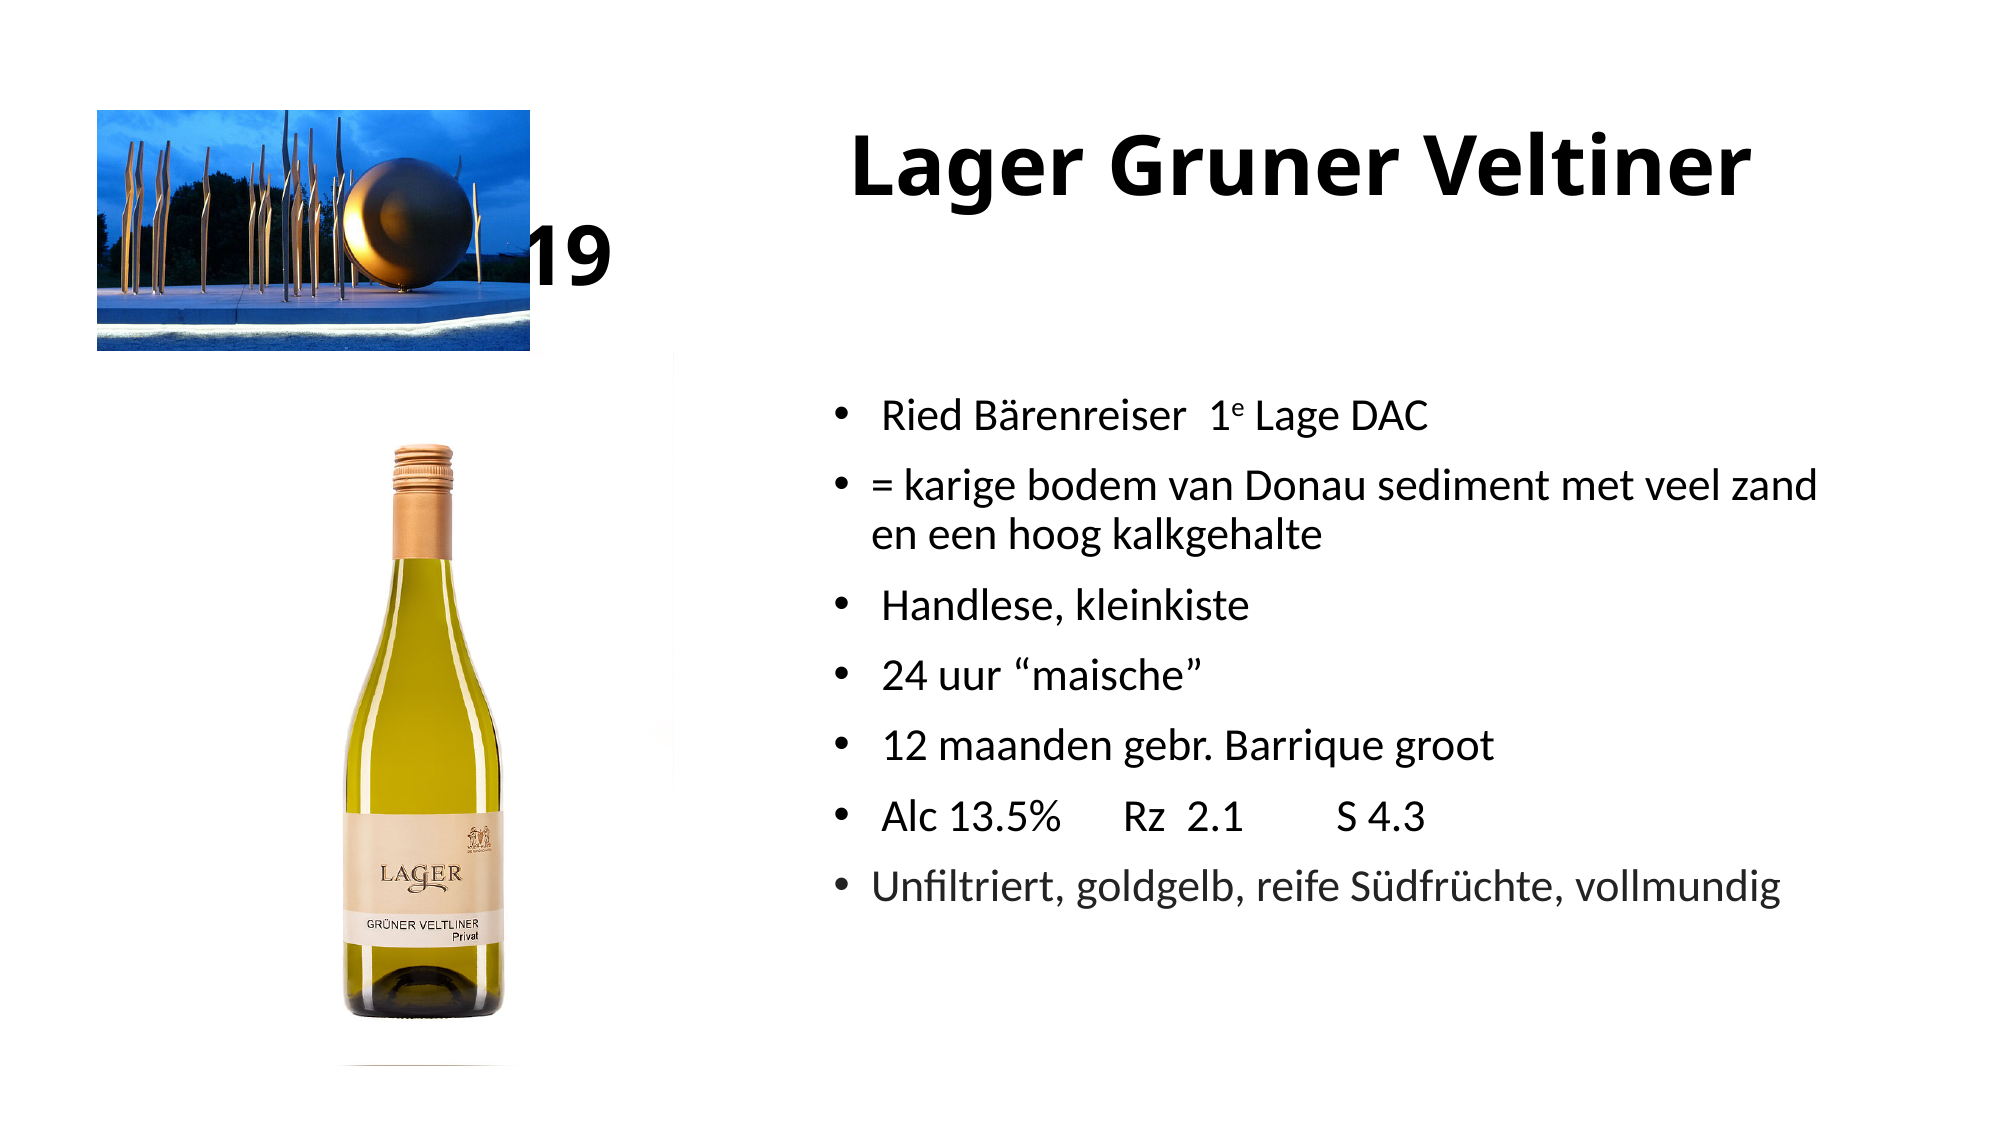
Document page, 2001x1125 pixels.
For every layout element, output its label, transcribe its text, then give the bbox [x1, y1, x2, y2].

title Lager Gruner Veltiner Privat 2019 [137, 59, 1863, 278]
list Ried Bӓrenreiser 1e Lage DAC = karige bodem van Donau sediment met veel zand en een hoog kalkgehalte Handlese, kleinkiste 24 uur “maische” 12 maanden gebr. Barrique groot Alc 13.5% Rz 2.1 S 4.3 Unfiltriert, goldgelb, reife Südfrüchte, vollmundig [818, 299, 1863, 1014]
picture [97, 110, 530, 351]
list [172, 351, 674, 1066]
